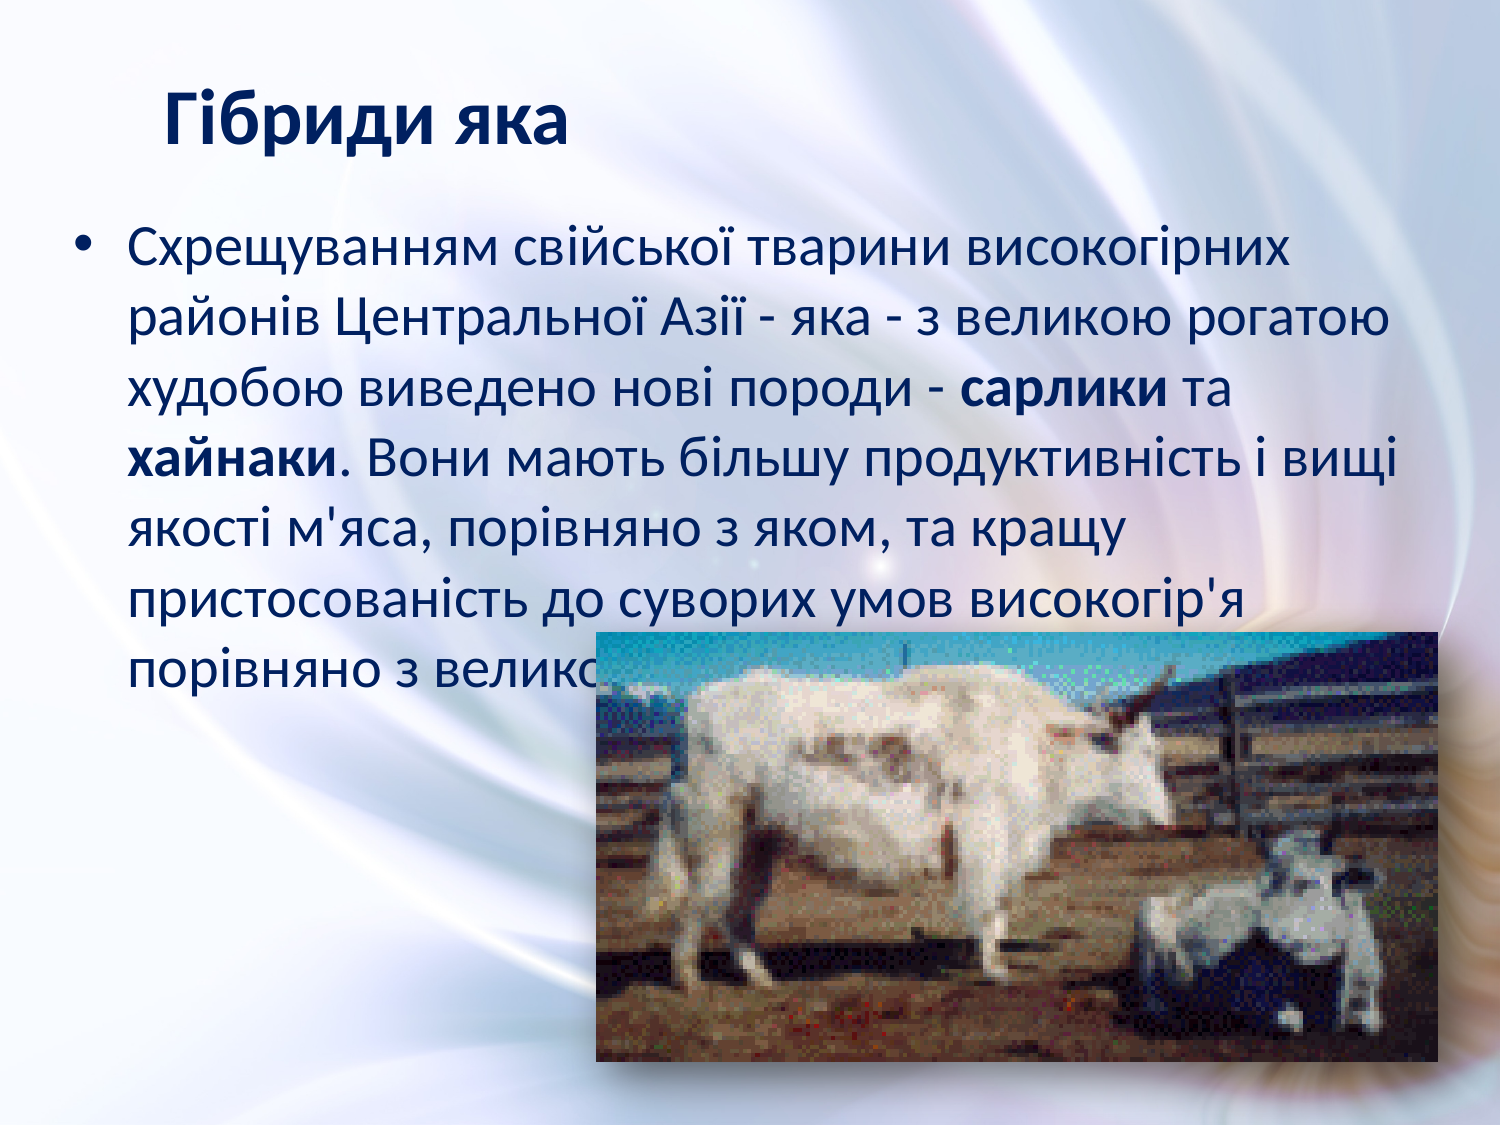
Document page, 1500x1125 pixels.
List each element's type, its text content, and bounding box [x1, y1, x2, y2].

list Схрещуванням свійської тварини високогірних районів Центральної Азії - яка - з великою рогатою худобою виведено нові породи - сарлики та хайнаки. Вони мають більшу продуктивність і вищі якості м'яса, порівняно з яком, та кращу пристосованість до суворих умов високогір'я порівняно з великою рогатою худобою. [58, 198, 1430, 716]
picture [0, 0, 1500, 1125]
text_box Гібриди яка [149, 58, 1425, 176]
